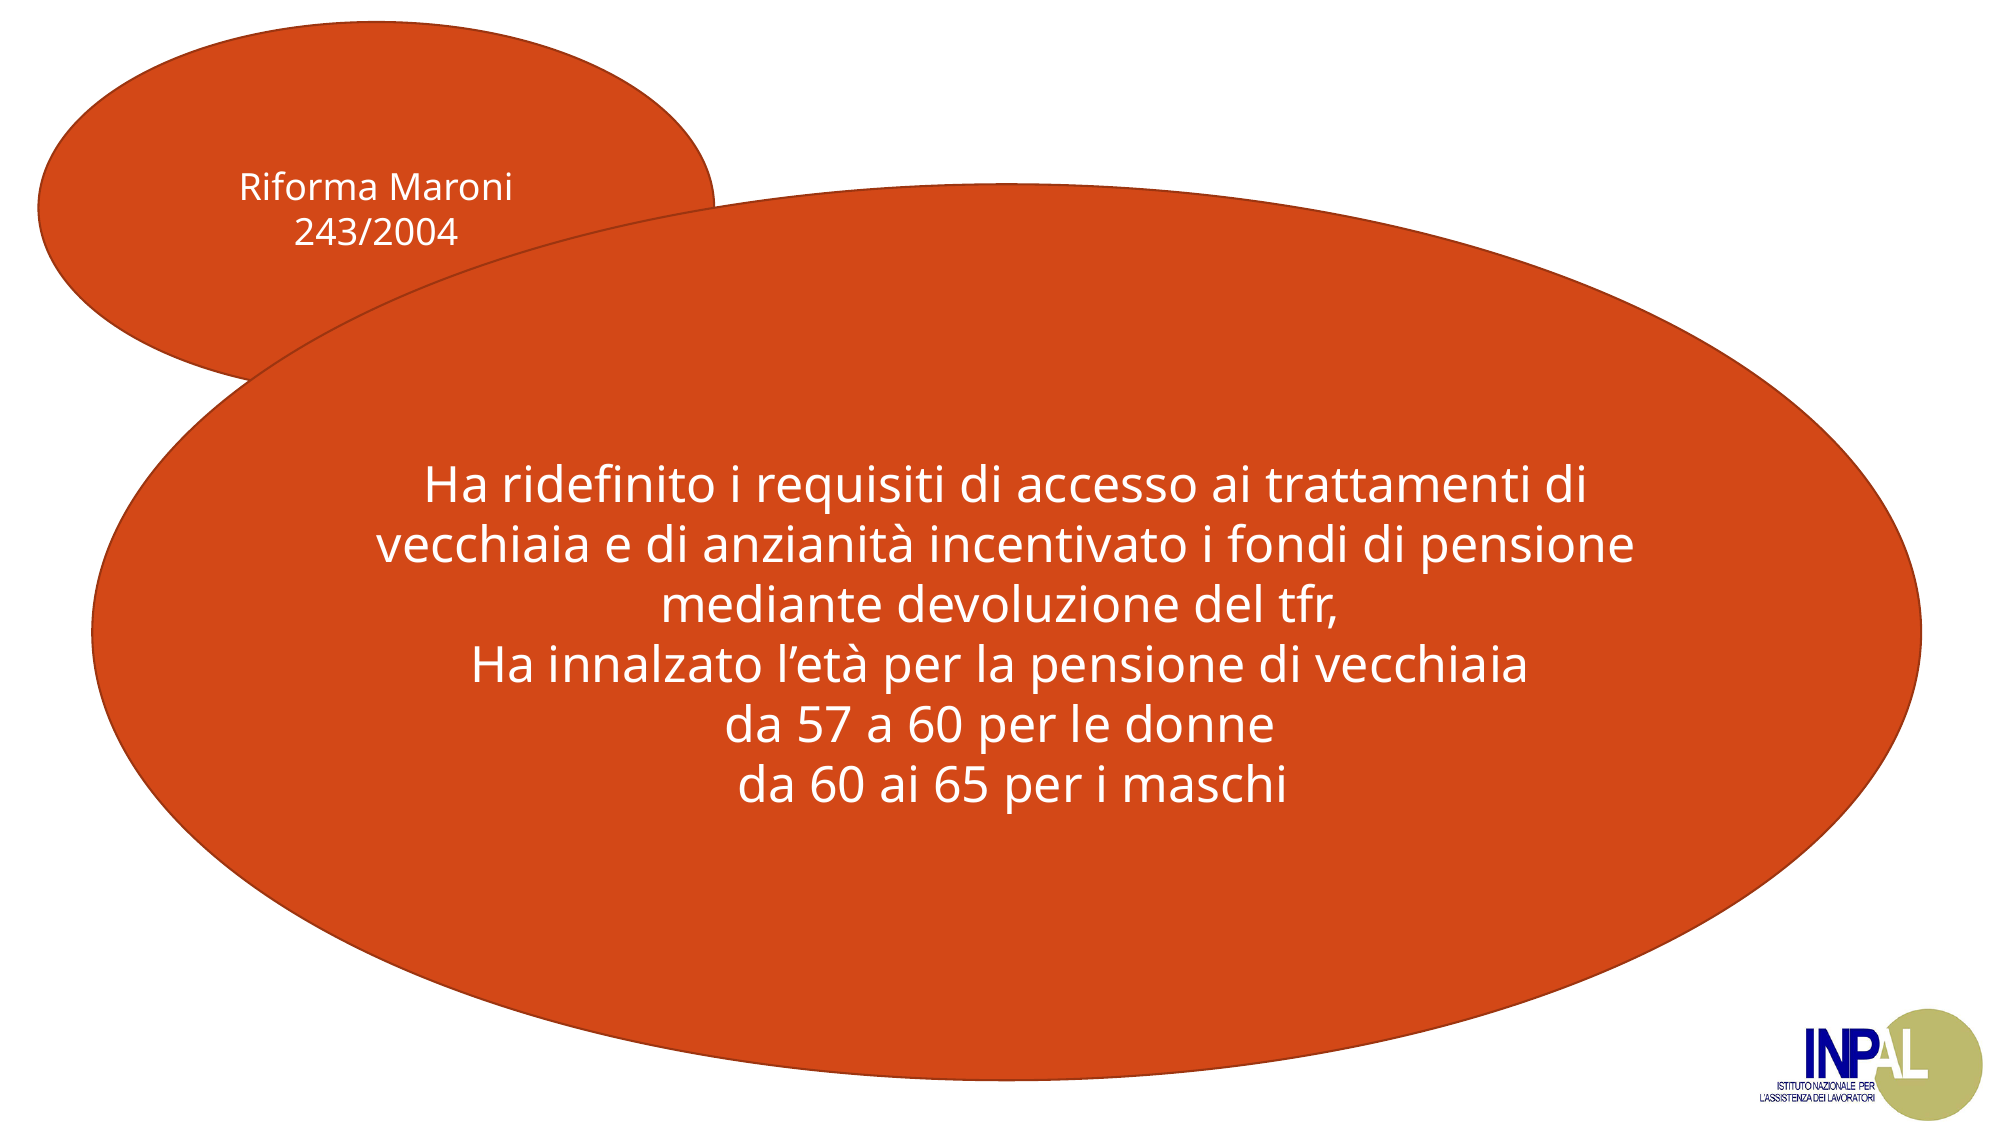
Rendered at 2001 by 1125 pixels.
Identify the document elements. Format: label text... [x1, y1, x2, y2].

picture [1756, 1004, 1987, 1125]
text_box Ha ridefinito i requisiti di accesso ai trattamenti di vecchiaia e di anzianità incentivato i fondi di pensione mediante devoluzione del tfr, Ha innalzato l’età per la pensione di vecchiaia da 57 a 60 per le donne da 60 ai 65 per i maschi [91, 183, 1923, 1082]
text_box Riforma Maroni 243/2004 [37, 20, 716, 381]
